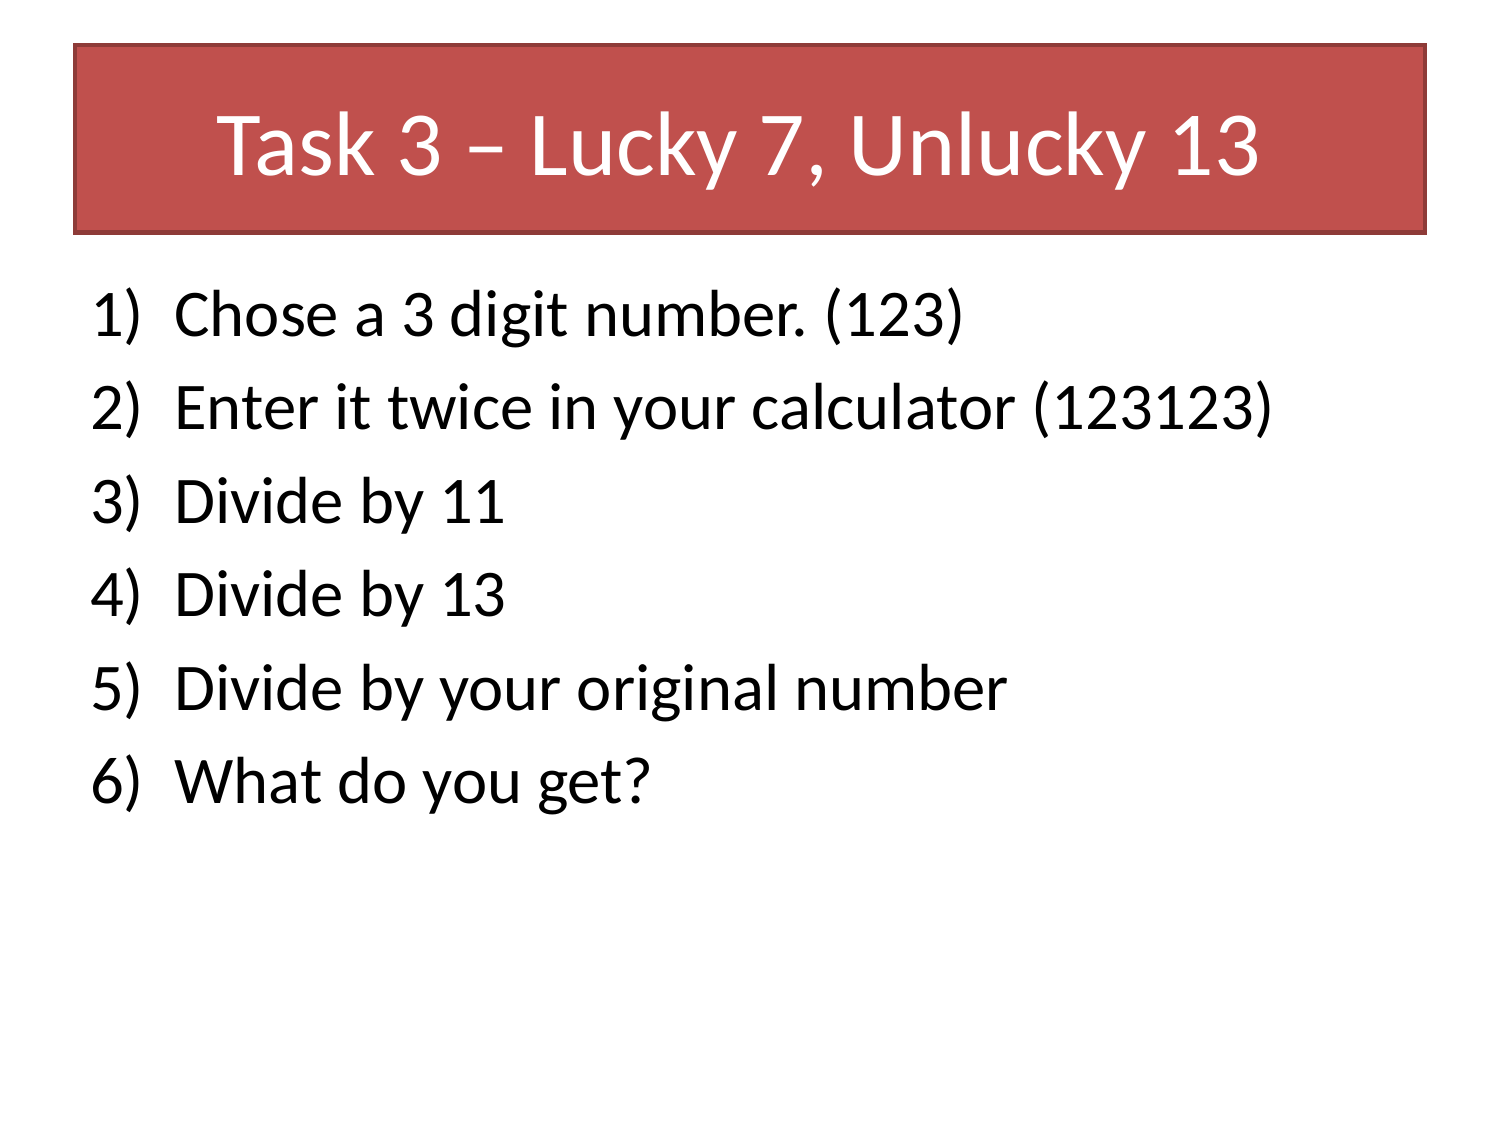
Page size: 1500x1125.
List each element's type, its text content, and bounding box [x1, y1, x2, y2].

list Chose a 3 digit number. (123) Enter it twice in your calculator (123123) Divide by 11 Divide by 13 Divide by your original number What do you get? [74, 262, 1426, 1006]
title Task 3 – Lucky 7, Unlucky 13 [73, 43, 1427, 235]
